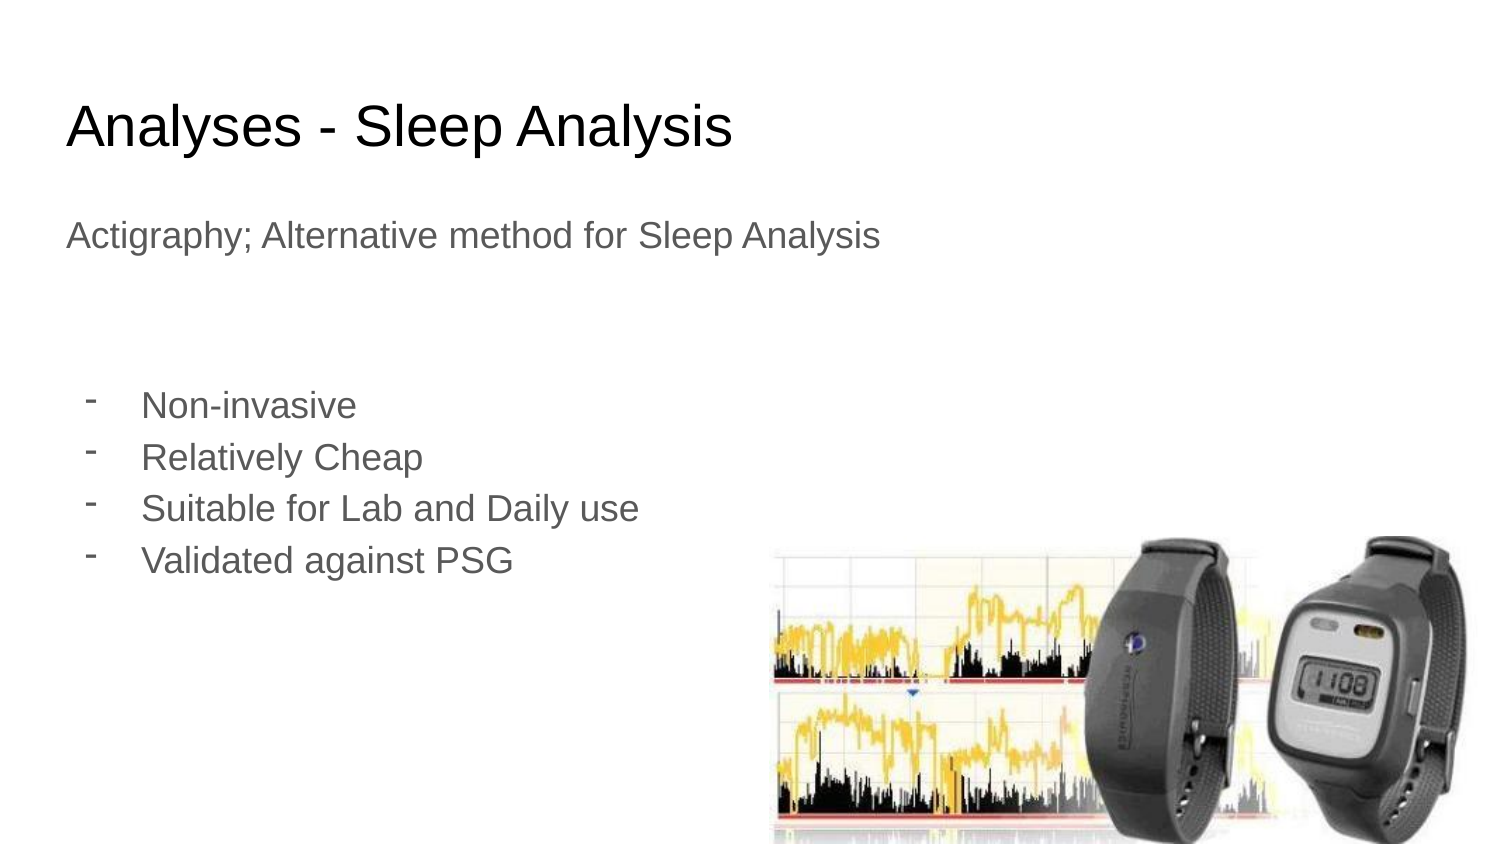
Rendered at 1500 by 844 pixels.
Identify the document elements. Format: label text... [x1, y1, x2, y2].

list Actigraphy; Alternative method for Sleep Analysis Non-invasive Relatively Cheap Suitable for Lab and Daily use Validated against PSG [51, 189, 1386, 750]
picture [769, 535, 1500, 844]
title Analyses - Sleep Analysis [51, 72, 1449, 167]
